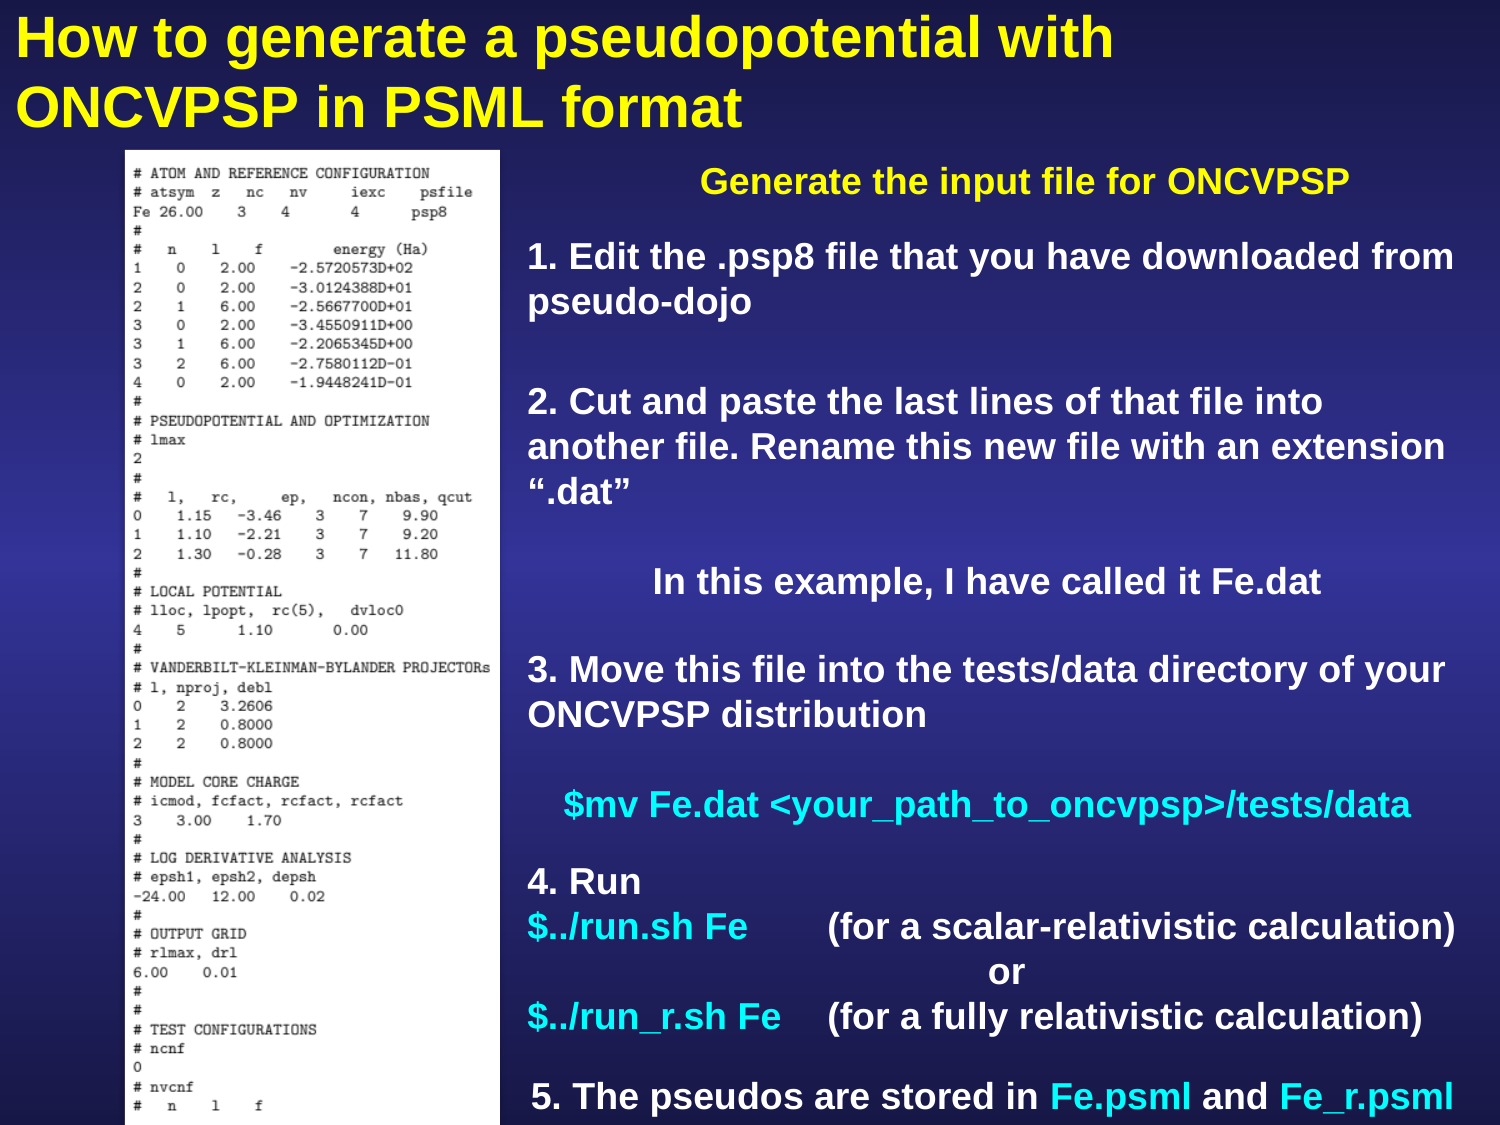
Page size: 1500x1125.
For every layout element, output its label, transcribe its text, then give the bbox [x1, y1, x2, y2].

text_box 5. The pseudos are stored in Fe.psml and Fe_r.psml [516, 1064, 1500, 1124]
title How to generate a pseudopotential with oncvpsp in psml format [0, 0, 1188, 138]
text_box Generate the input file for oncvpsp [637, 149, 1413, 210]
text_box 2. Cut and paste the last lines of that file into another file. Rename this new file with an extension “.dat” In this example, I have called it Fe.dat [512, 369, 1463, 610]
text_box 4. Run $../run.sh Fe (for a scalar-relativistic calculation) or $../run_r.sh Fe (for a fully relativistic calculation) [512, 849, 1500, 1045]
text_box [124, 149, 503, 1125]
text_box 1. Edit the .psp8 file that you have downloaded from pseudo-dojo [512, 224, 1475, 330]
text_box 3. Move this file into the tests/data directory of your oncvpsp distribution $mv Fe.dat <your_path_to_oncvpsp>/tests/data [512, 637, 1463, 833]
